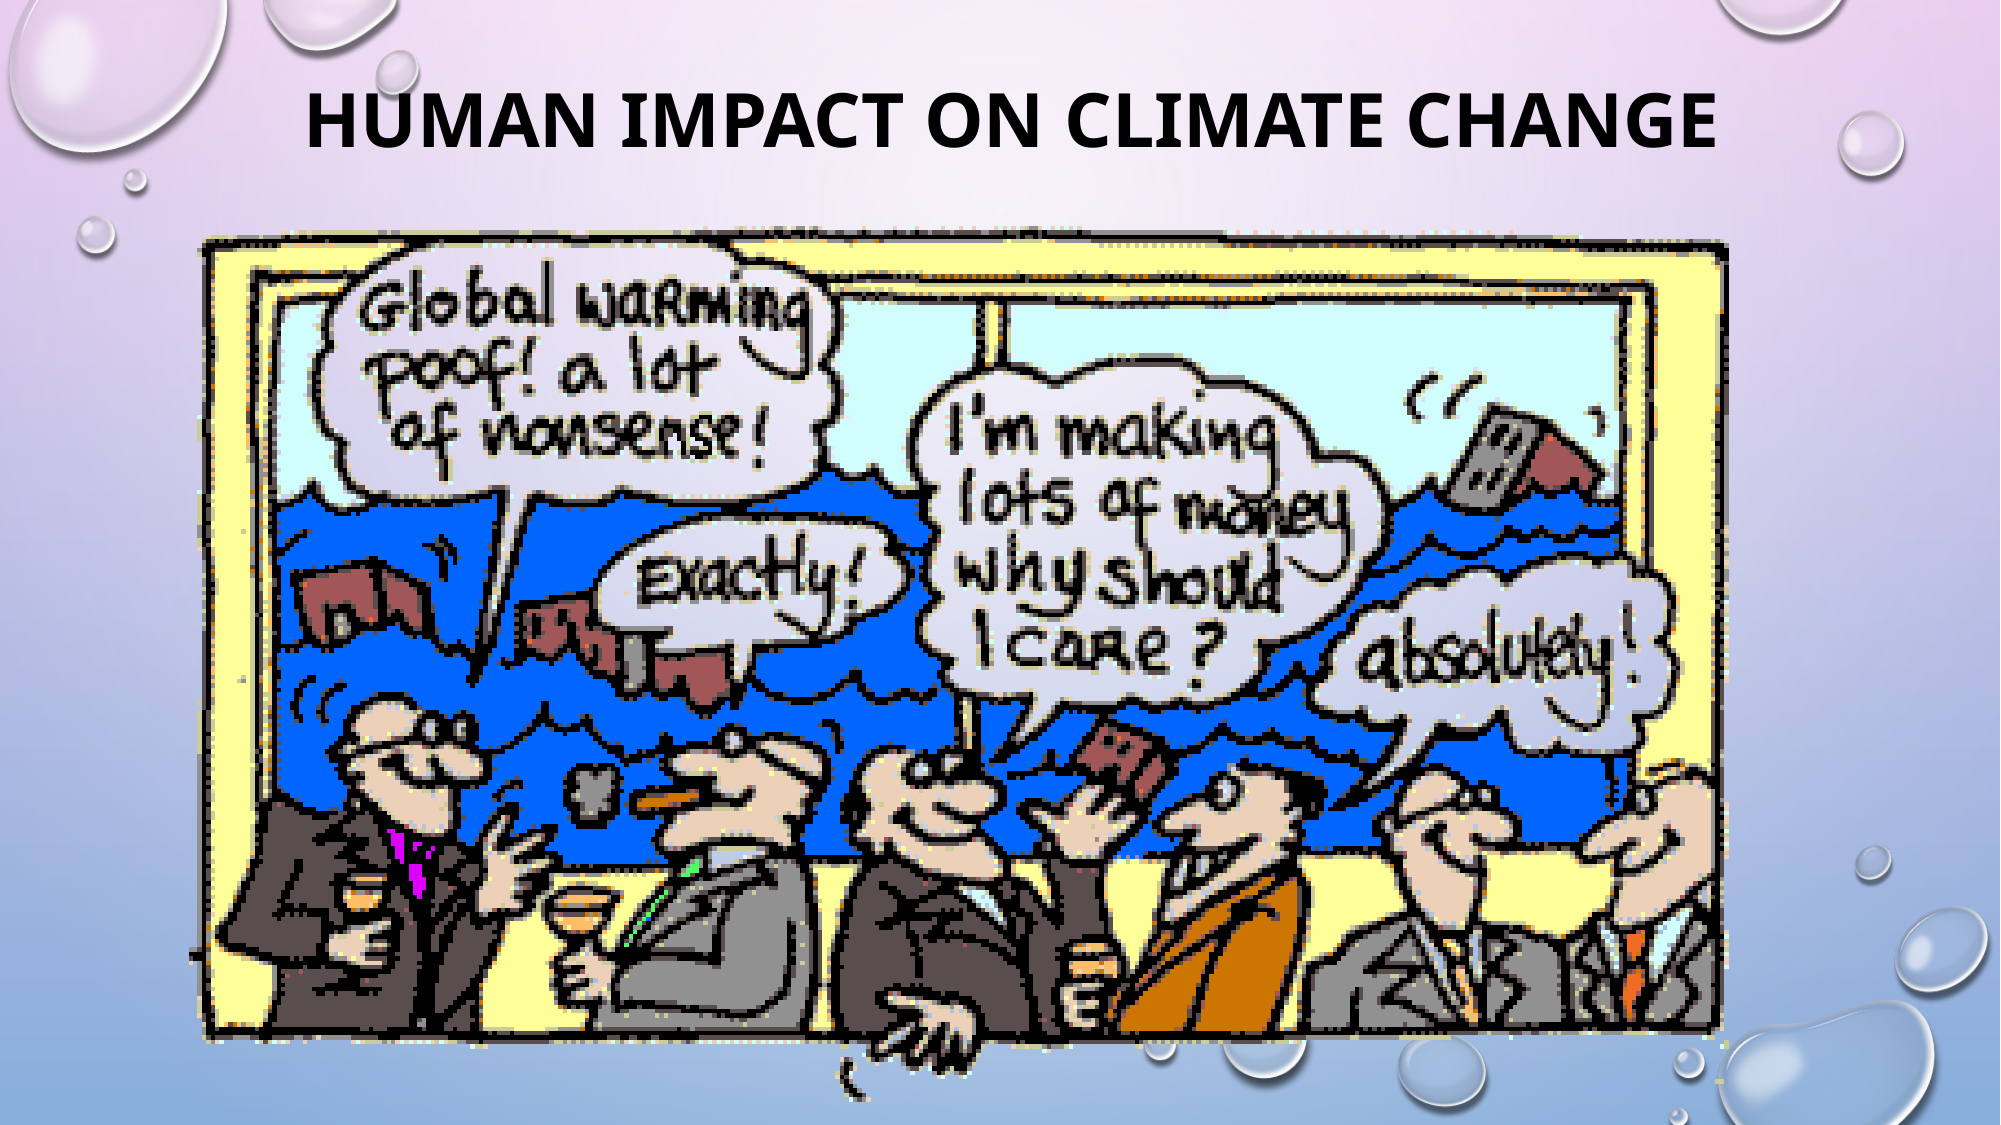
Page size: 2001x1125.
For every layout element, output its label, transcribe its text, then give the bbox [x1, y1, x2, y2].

picture [0, 0, 2000, 1125]
title Human Impact on Climate Change [73, 32, 1950, 214]
